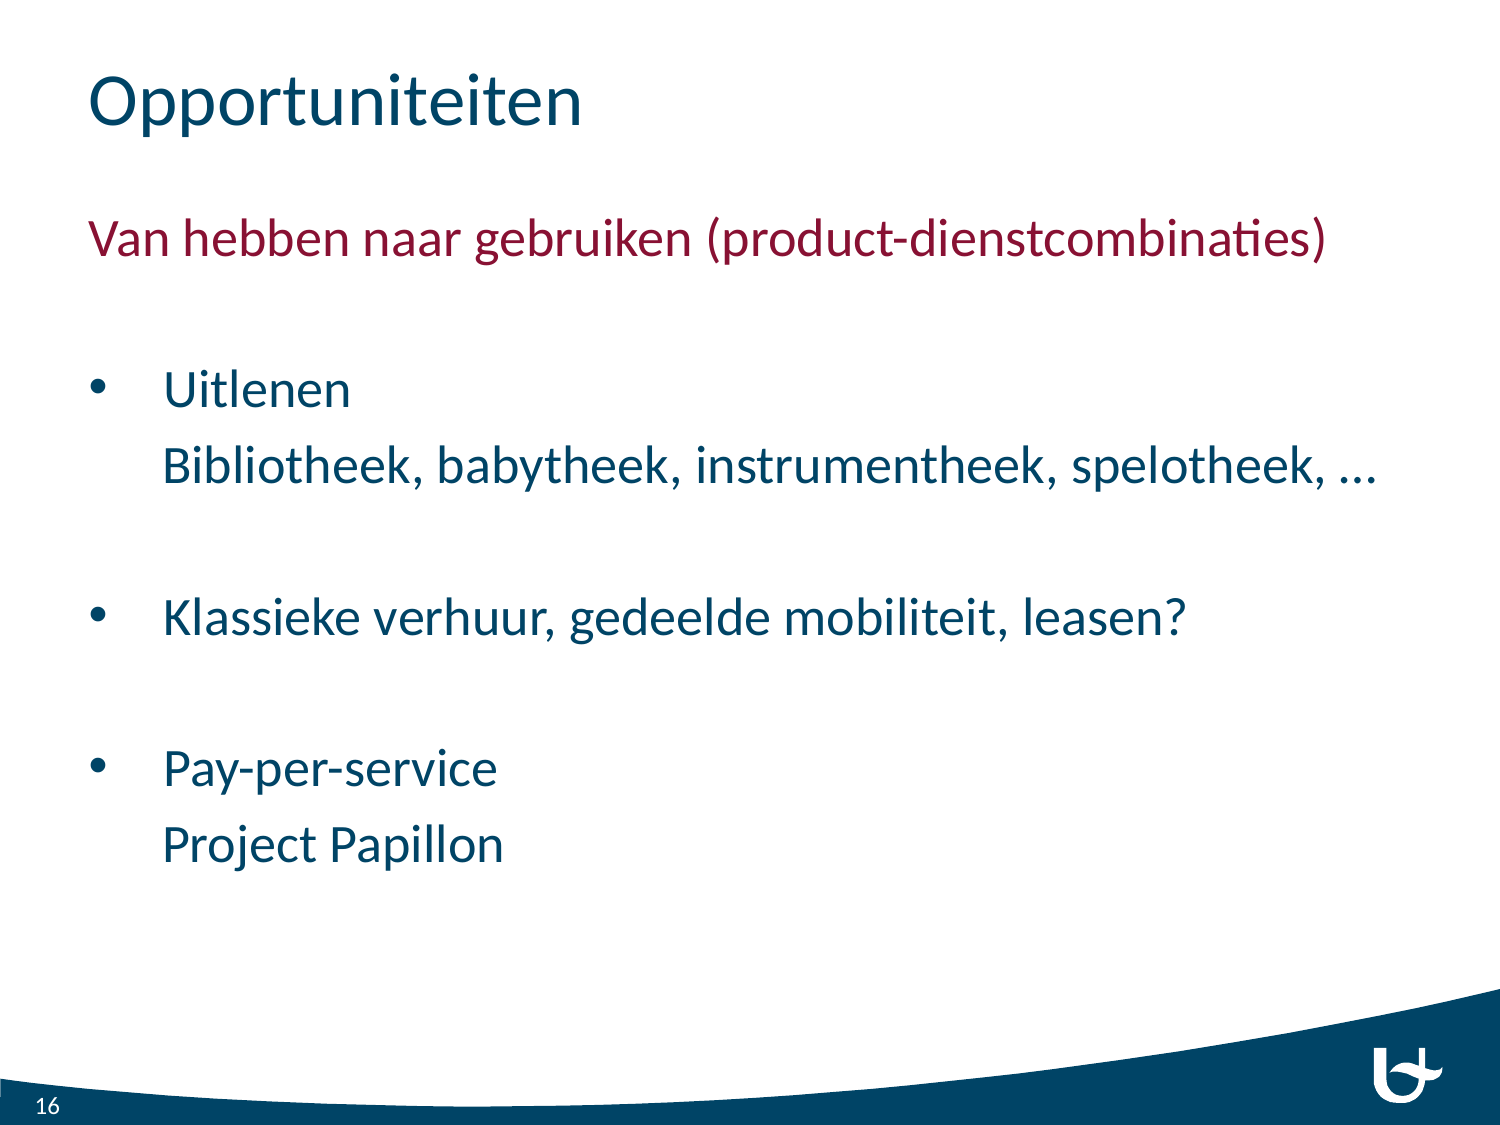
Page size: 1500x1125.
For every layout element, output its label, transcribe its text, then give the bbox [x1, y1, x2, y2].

title Opportuniteiten [88, 19, 1412, 173]
list Van hebben naar gebruiken (product-dienstcombinaties) Uitlenen Bibliotheek, babytheek, instrumentheek, spelotheek, … Klassieke verhuur, gedeelde mobiliteit, leasen? Pay-per-service Project Papillon [88, 196, 1412, 1000]
slide_number 16 [0, 1083, 75, 1125]
